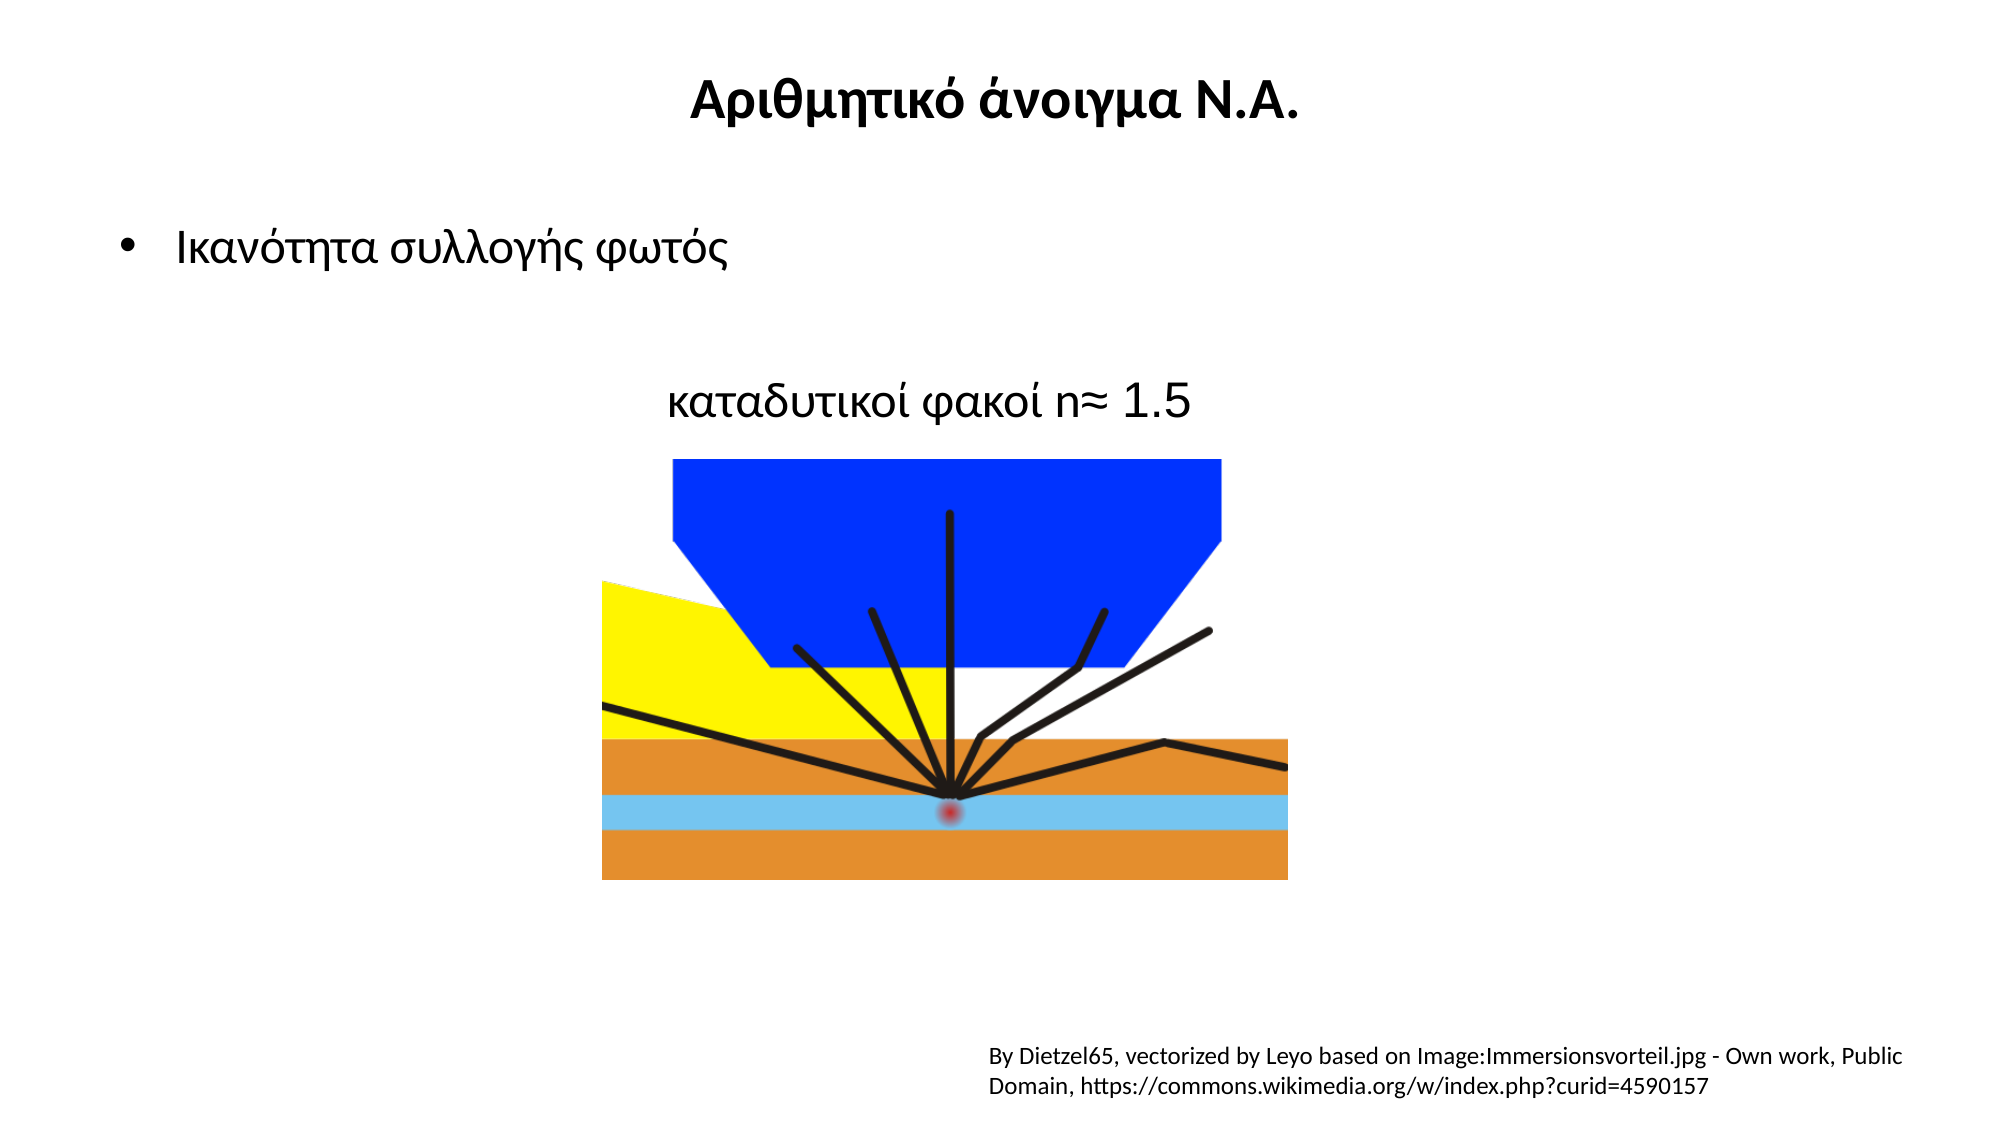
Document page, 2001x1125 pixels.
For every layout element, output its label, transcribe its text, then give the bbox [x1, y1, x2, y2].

text_box καταδυτικοί φακοί n≈ 1.5 [652, 359, 1207, 435]
text_box Ικανότητα συλλογής φωτός [104, 206, 744, 282]
picture [602, 459, 1288, 880]
text_box Aριθμητικό άνοιγμα N.A. [675, 52, 1316, 138]
text_box By Dietzel65, vectorized by Leyo based on Image:Immersionsvorteil.jpg - Own work, Public Domain, https://commons.wikimedia.org/w/index.php?curid=4590157 [974, 1032, 1975, 1107]
